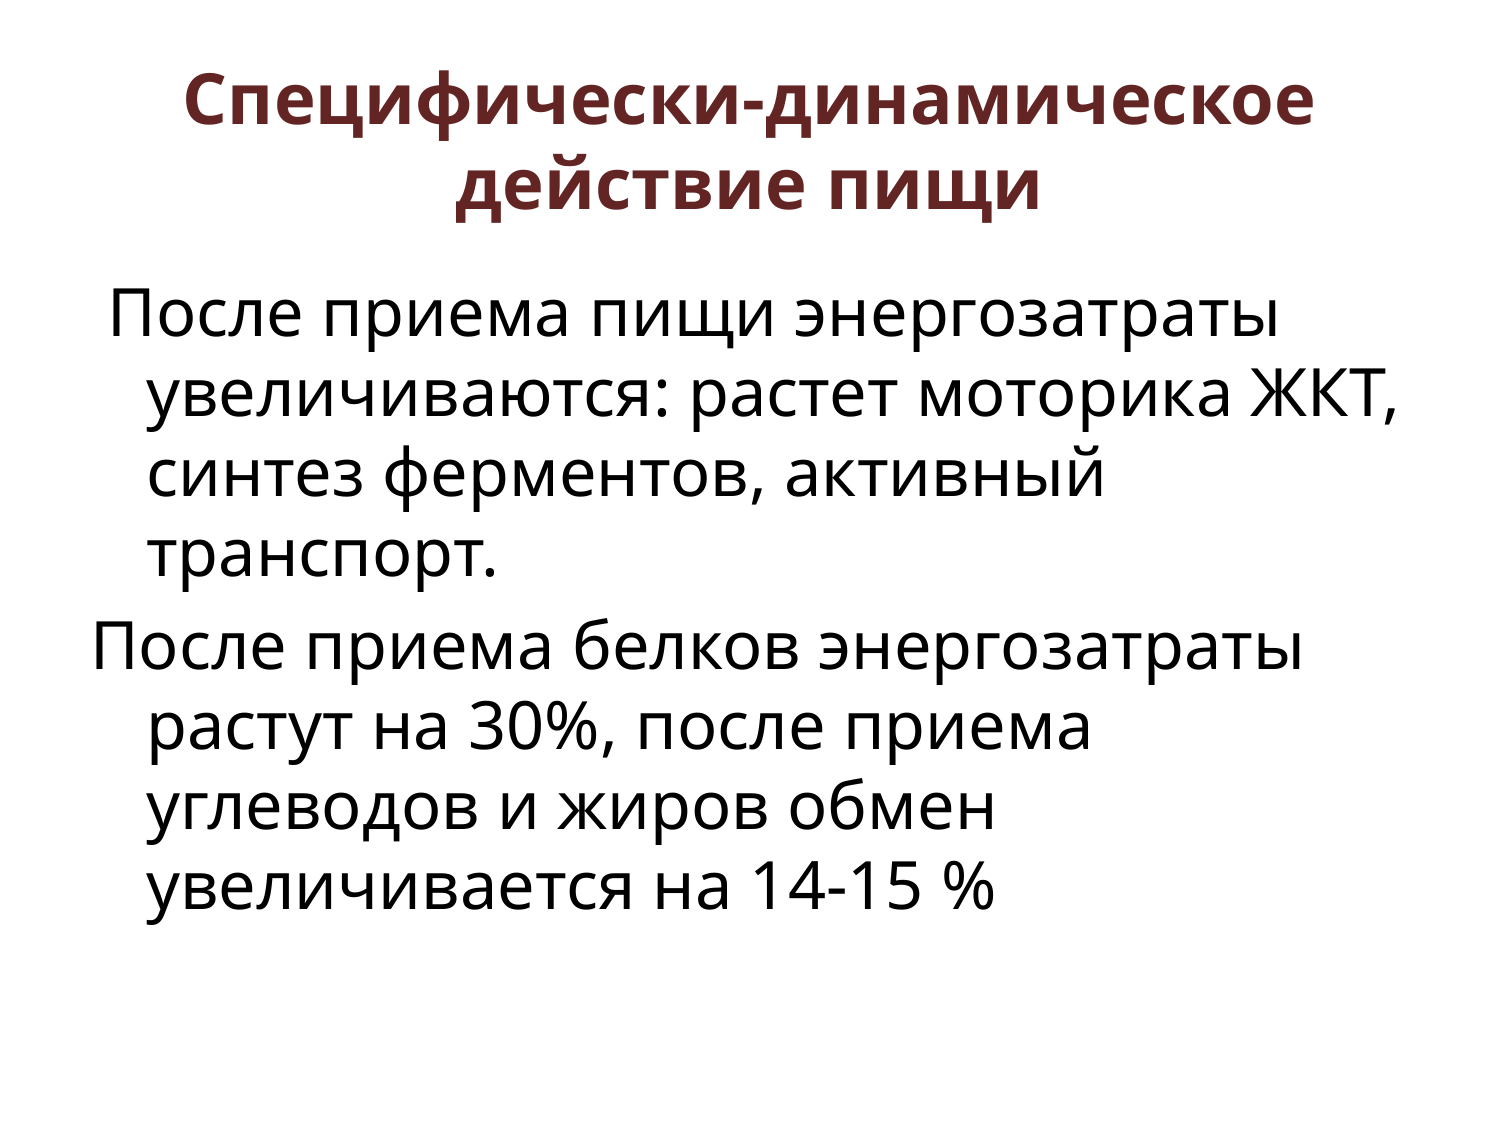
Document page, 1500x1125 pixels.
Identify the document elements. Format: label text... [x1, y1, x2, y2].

list После приема пищи энергозатраты увеличиваются: растет моторика ЖКТ, синтез ферментов, активный транспорт. После приема белков энергозатраты растут на 30%, после приема углеводов и жиров обмен увеличивается на 14-15 % [75, 262, 1425, 1005]
title Специфически-динамическое действие пищи [75, 45, 1425, 233]
